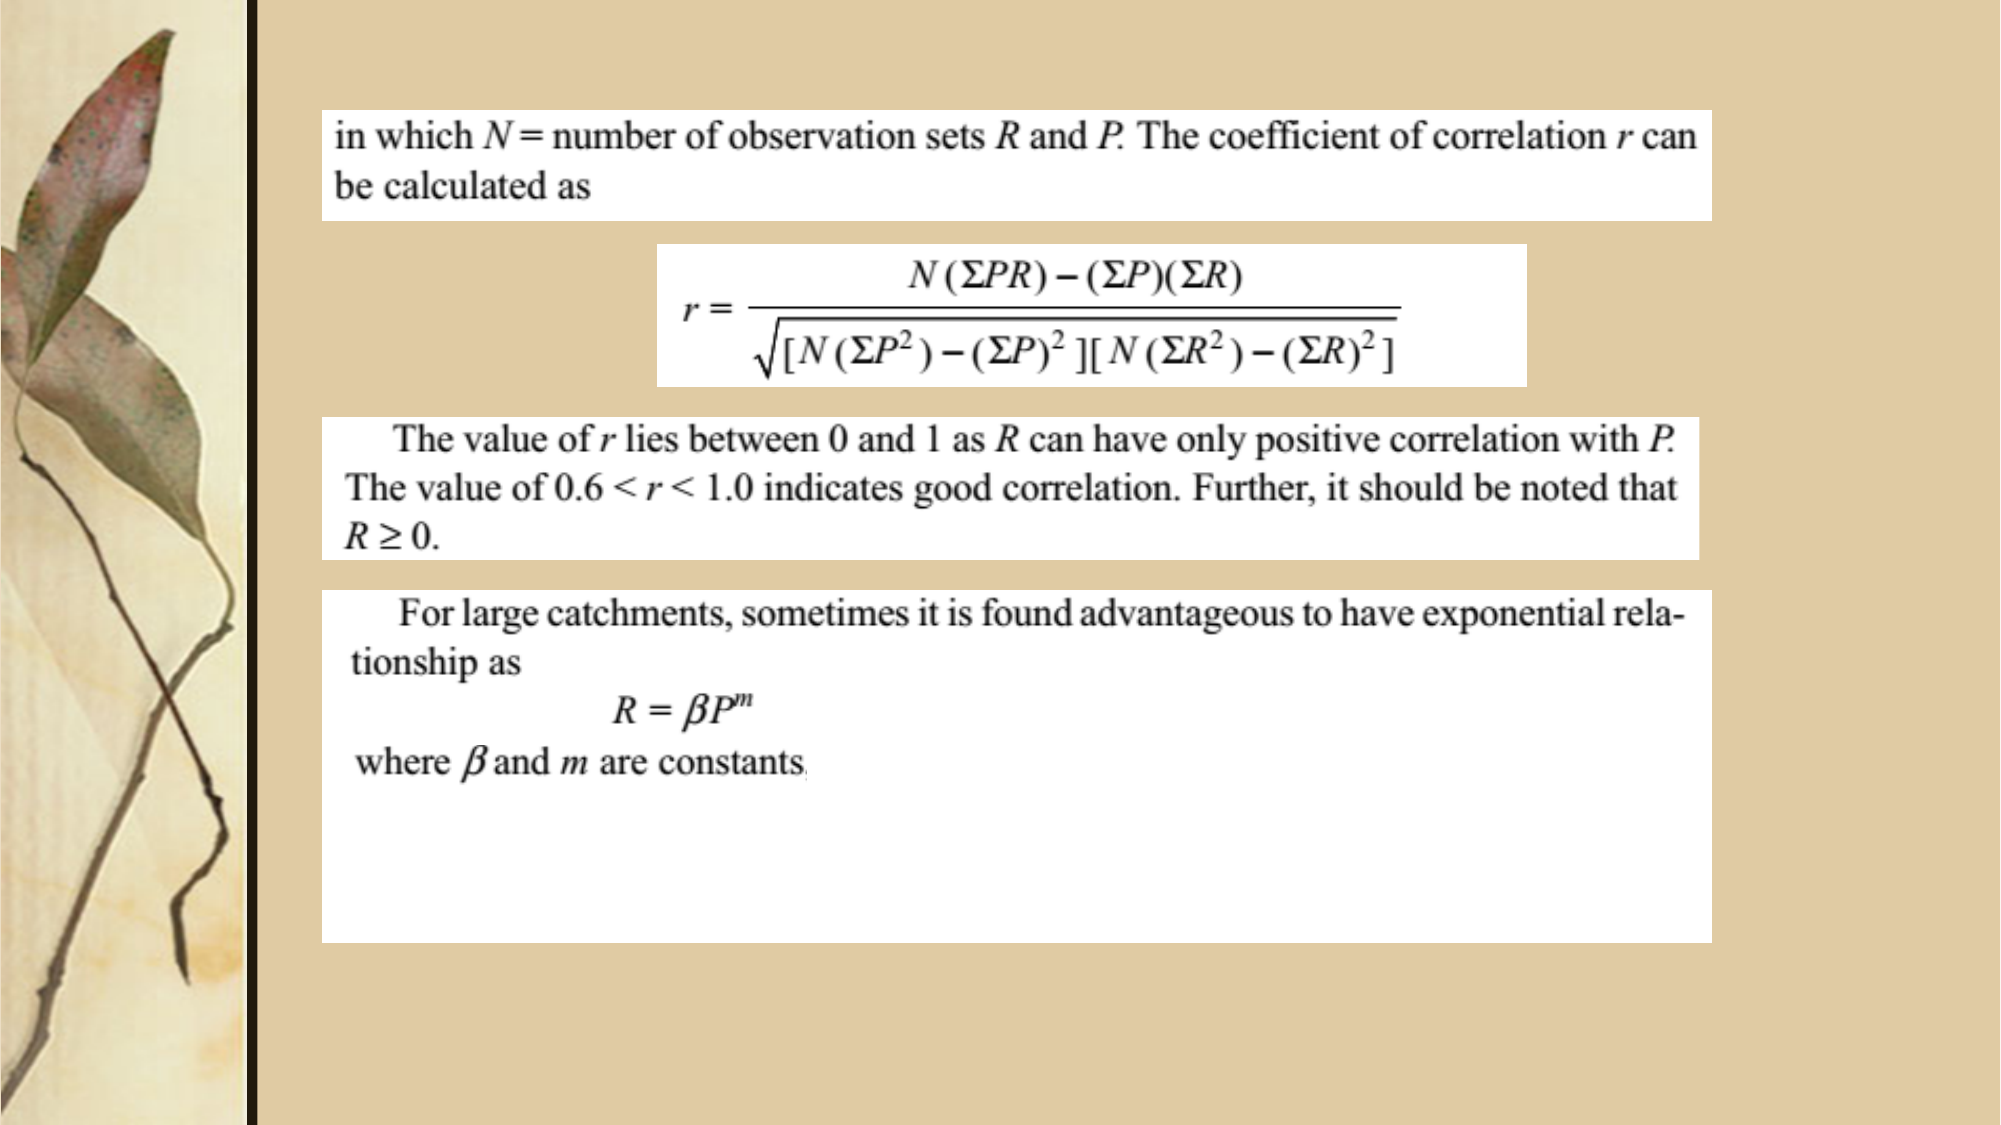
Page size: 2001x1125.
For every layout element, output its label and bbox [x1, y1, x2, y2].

picture [1, 0, 247, 1125]
text_box [321, 110, 1712, 943]
